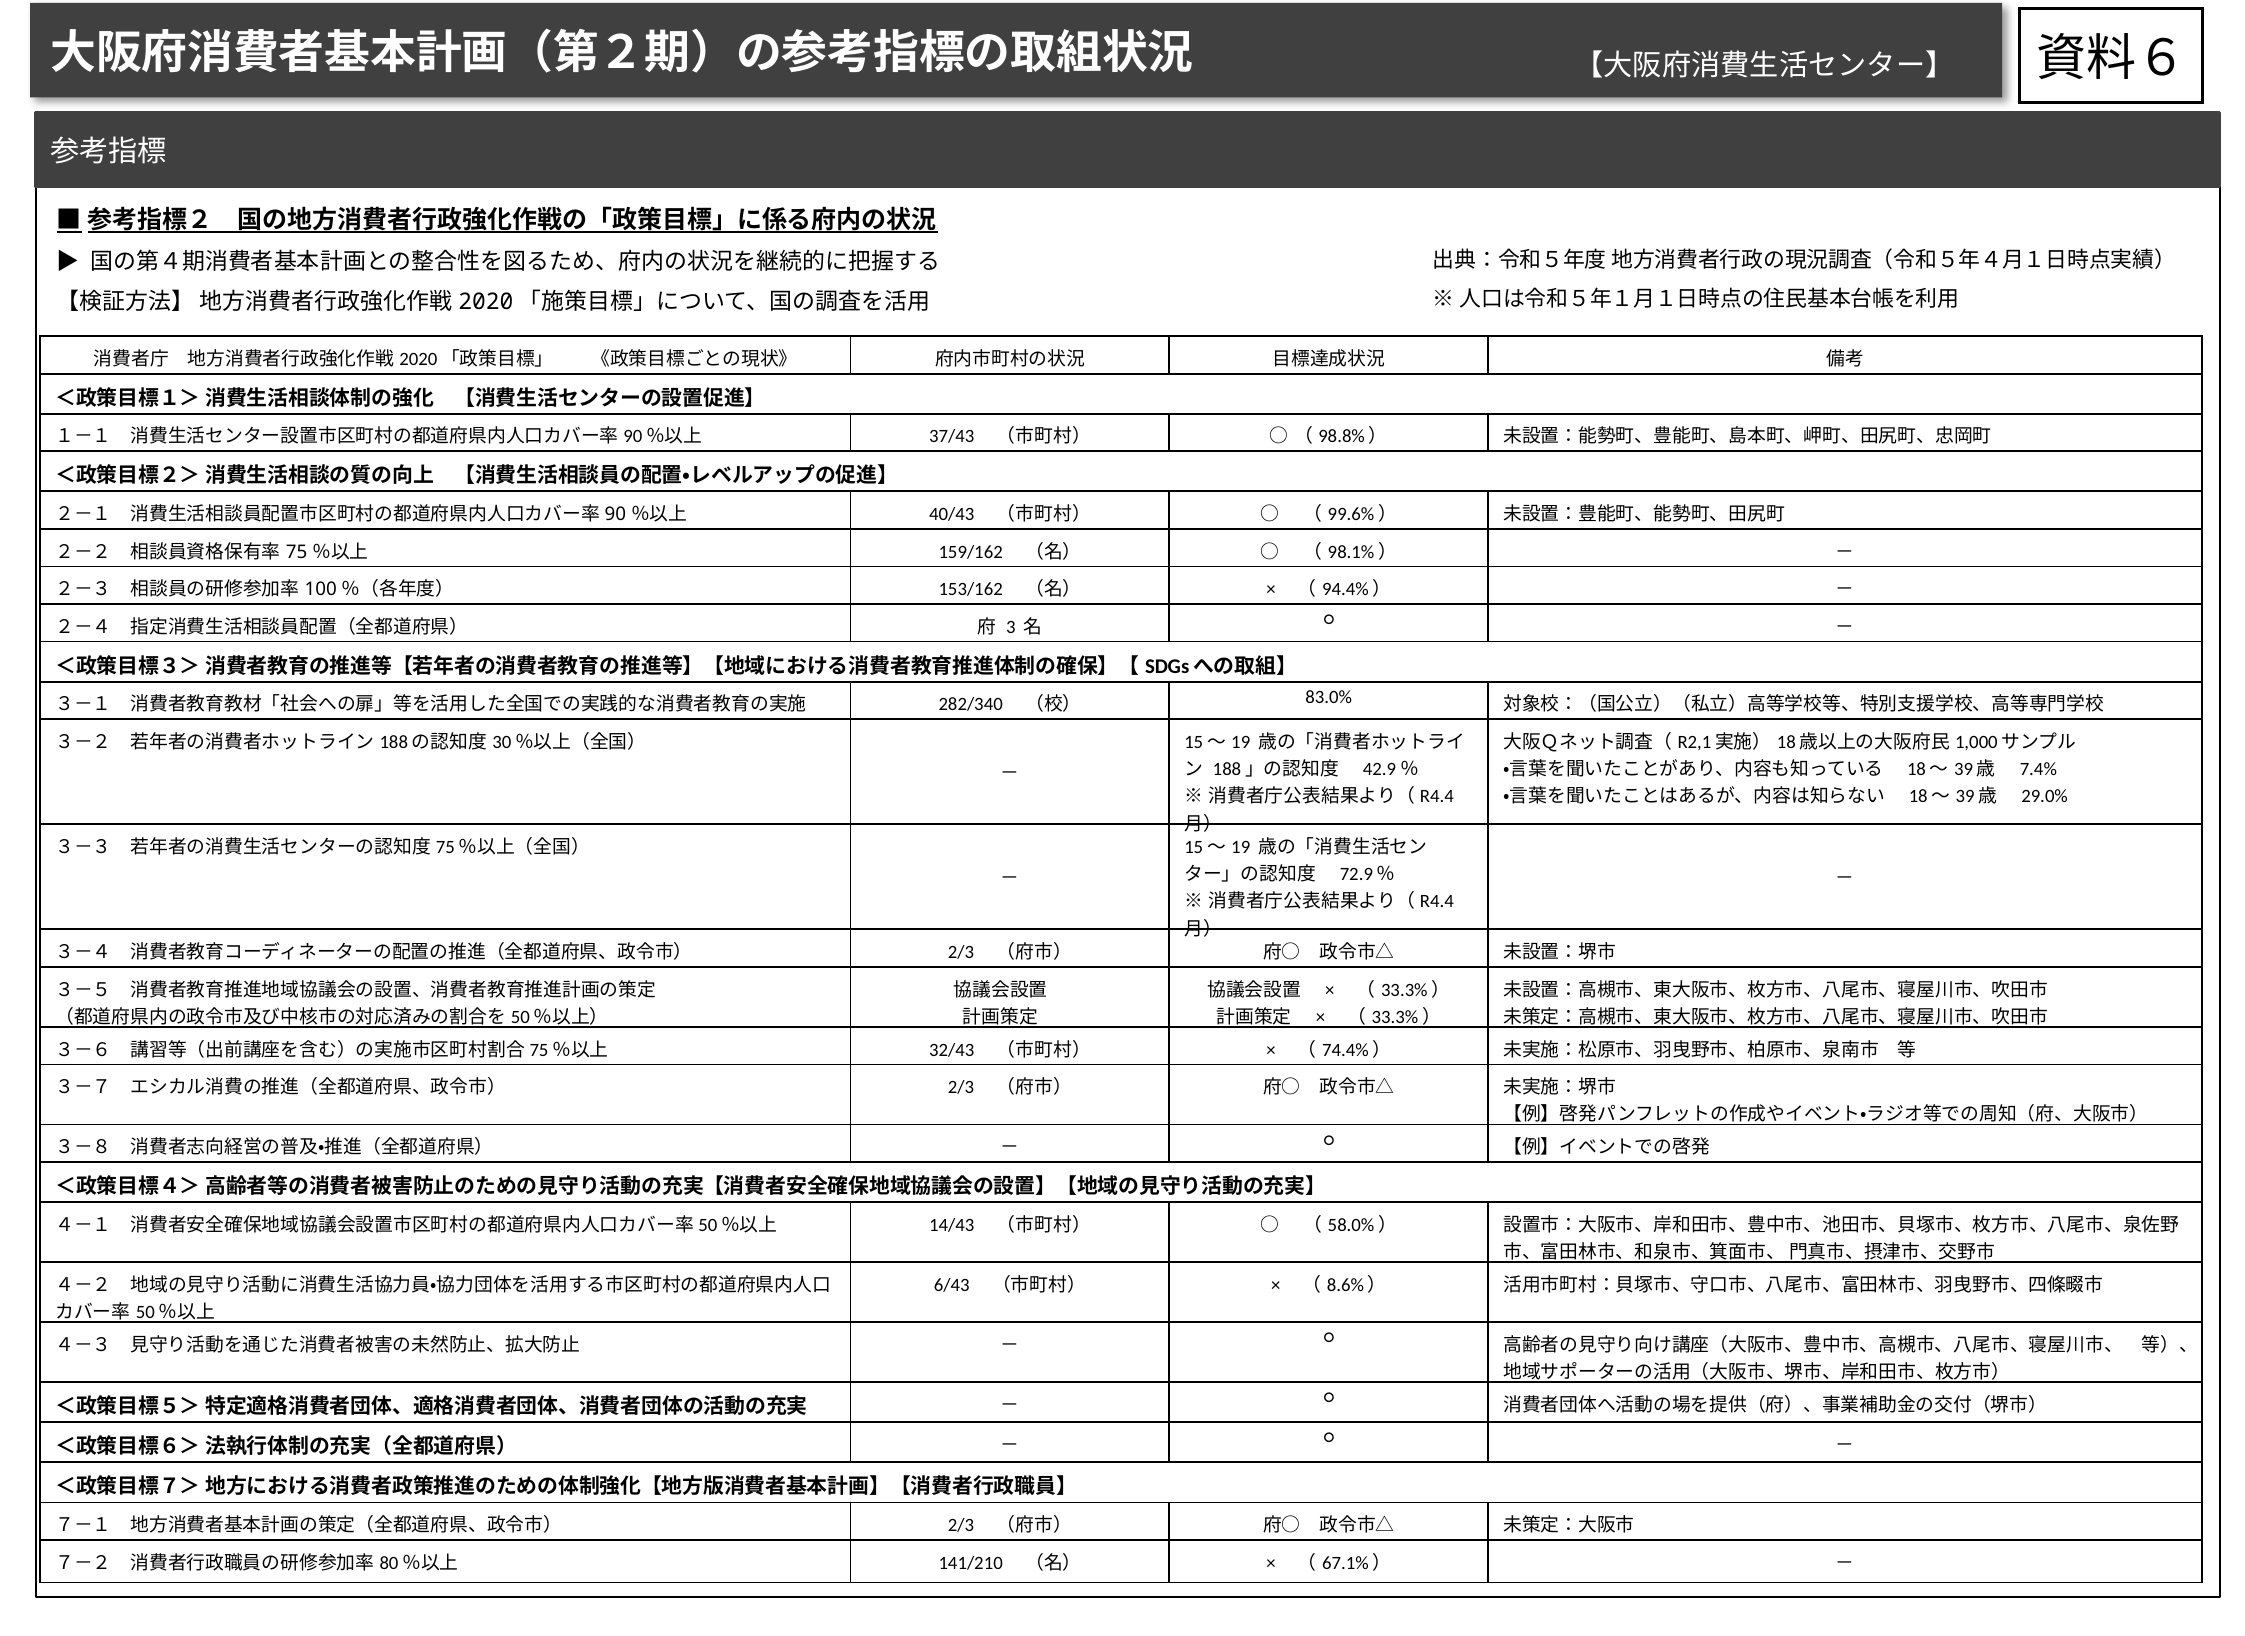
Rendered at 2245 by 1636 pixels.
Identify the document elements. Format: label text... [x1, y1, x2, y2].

table_cell ＜政策目標６＞ 法執行体制の充実（全都道府県） [41, 1423, 850, 1461]
table_cell 未設置：堺市 [1489, 930, 2201, 966]
table_header 備考 [1489, 337, 2201, 373]
table_cell 未設置：高槻市、東大阪市、枚方市、八尾市、寝屋川市、吹田市 未策定：高槻市、東大阪市、枚方市、八尾市、寝屋川市、吹田市 [1489, 968, 2201, 1026]
table_cell 153/162 （名） [851, 567, 1168, 603]
text_box ■参考指標２ 国の地方消費者行政強化作戦の「政策目標」に係る府内の状況 ▶ 国の第４期消費者基本計画との整合性を図るため、府内の状況を継続的に把握する 【検証方法】 地方消費者行政強化作戦2020「施策目標」について、国の調査を活用 [56, 193, 1666, 328]
table_cell － [851, 825, 1168, 928]
table_cell 【例】イベントでの啓発 [1489, 1125, 2201, 1161]
text_box 大阪府消費者基本計画（第２期）の参考指標の取組状況 [28, 1, 2004, 99]
table_cell ○ （99.6%） [1170, 492, 1487, 528]
table_cell 15～19 歳の「消費生活センター」の認知度 72.9％ ※消費者庁公表結果より（R4.4月） [1170, 825, 1487, 928]
table_header 府内市町村の状況 [851, 337, 1168, 373]
table_cell 15～19 歳の「消費者ホットライン 188」の認知度 42.9％ ※消費者庁公表結果より（R4.4月） [1170, 720, 1487, 823]
table_cell 協議会設置 計画策定 [851, 968, 1168, 1026]
table_cell 大阪Ｑネット調査（R2,1実施）18歳以上の大阪府民1,000サンプル ・言葉を聞いたことがあり、内容も知っている 18～39歳 7.4% ・言葉を聞いたことはあるが、内容は知らない 18～39歳 29.0% [1489, 720, 2201, 823]
table_cell ＜政策目標７＞ 地方における消費者政策推進のための体制強化【地方版消費者基本計画】【消費者行政職員】 [41, 1463, 2201, 1502]
table_cell ＜政策目標５＞ 特定適格消費者団体、適格消費者団体、消費者団体の活動の充実 [41, 1383, 850, 1421]
table_cell 消費者団体へ活動の場を提供（府）、事業補助金の交付（堺市） [1489, 1383, 2201, 1421]
table_cell － [1489, 825, 2201, 928]
table_cell 未実施：松原市、羽曳野市、柏原市、泉南市 等 [1489, 1028, 2201, 1064]
table_cell ○ （58.0%） [1170, 1203, 1487, 1261]
table_cell 未策定：大阪市 [1489, 1503, 2201, 1539]
table_cell ２－３ 相談員の研修参加率100％（各年度） [41, 567, 850, 603]
table_cell 2/3 （府市） [851, 1503, 1168, 1539]
table_cell ＜政策目標３＞ 消費者教育の推進等【若年者の消費者教育の推進等】【地域における消費者教育推進体制の確保】【SDGsへの取組】 [41, 642, 2201, 681]
text_box 資料６ [2019, 8, 2203, 103]
table_cell ＜政策目標４＞ 高齢者等の消費者被害防止のための見守り活動の充実【消費者安全確保地域協議会の設置】【地域の見守り活動の充実】 [41, 1163, 2201, 1201]
table_cell ○ [1170, 1423, 1487, 1461]
table_cell 府○ 政令市△ [1170, 930, 1487, 966]
table_cell 14/43 （市町村） [851, 1203, 1168, 1261]
table_cell 141/210 （名） [851, 1541, 1168, 1582]
table_cell 159/162 （名） [851, 530, 1168, 566]
table_cell － [851, 1323, 1168, 1381]
table_cell － [851, 1423, 1168, 1461]
table_cell － [851, 720, 1168, 823]
table_cell 対象校：（国公立）（私立）高等学校等、特別支援学校、高等専門学校 [1489, 683, 2201, 718]
table_cell 府○ 政令市△ [1170, 1503, 1487, 1539]
text_box 出典：令和５年度 地方消費者行政の現況調査（令和５年４月１日時点実績） ※人口は令和５年１月１日時点の住民基本台帳を利用 [1432, 234, 2220, 328]
table_cell ３－２ 若年者の消費者ホットライン188の認知度30％以上（全国） [41, 720, 850, 823]
table_cell ３－４ 消費者教育コーディネーターの配置の推進（全都道府県、政令市） [41, 930, 850, 966]
table_cell ○ （98.1%） [1170, 530, 1487, 566]
table_cell 2/3 （府市） [851, 930, 1168, 966]
table_cell ○ [1170, 1125, 1487, 1161]
table_cell ４－２ 地域の見守り活動に消費生活協力員・協力団体を活用する市区町村の都道府県内人口カバー率50％以上 [41, 1263, 850, 1321]
table_cell 未設置：豊能町、能勢町、田尻町 [1489, 492, 2201, 528]
table_cell 府 3 名 [851, 605, 1168, 641]
table_cell ２－４ 指定消費生活相談員配置（全都道府県） [41, 605, 850, 641]
table_header 消費者庁 地方消費者行政強化作戦2020「政策目標」 《政策目標ごとの現状》 [41, 337, 850, 373]
table_cell ２－２ 相談員資格保有率75％以上 [41, 530, 850, 566]
table_cell ３－５ 消費者教育推進地域協議会の設置、消費者教育推進計画の策定 （都道府県内の政令市及び中核市の対応済みの割合を50％以上） [41, 968, 850, 1026]
table_cell 協議会設置 × （33.3%） 計画策定 × （33.3%） [1170, 968, 1487, 1026]
table_cell × （8.6%） [1170, 1263, 1487, 1321]
table_cell ３－７ エシカル消費の推進（全都道府県、政令市） [41, 1065, 850, 1124]
table_cell ４－３ 見守り活動を通じた消費者被害の未然防止、拡大防止 [41, 1323, 850, 1381]
table_cell × （67.1%） [1170, 1541, 1487, 1582]
table_cell ７－２ 消費者行政職員の研修参加率80％以上 [41, 1541, 850, 1582]
table_cell － [1489, 567, 2201, 603]
table_cell ７－１ 地方消費者基本計画の策定（全都道府県、政令市） [41, 1503, 850, 1539]
table_cell － [851, 1125, 1168, 1161]
table_cell ３－８ 消費者志向経営の普及・推進（全都道府県） [41, 1125, 850, 1161]
table_cell 活用市町村：貝塚市、守口市、八尾市、富田林市、羽曳野市、四條畷市 [1489, 1263, 2201, 1321]
table_cell 282/340 （校） [851, 683, 1168, 718]
table_cell １－１ 消費生活センター設置市区町村の都道府県内人口カバー率90％以上 [41, 415, 850, 450]
table_cell 37/43 （市町村） [851, 415, 1168, 450]
table_cell ＜政策目標２＞ 消費生活相談の質の向上 【消費生活相談員の配置・レベルアップの促進】 [41, 452, 2201, 490]
table_cell 40/43 （市町村） [851, 492, 1168, 528]
text_box 【大阪府消費生活センター】 [1523, 38, 1970, 89]
table_cell 府○ 政令市△ [1170, 1065, 1487, 1124]
table_cell 2/3 （府市） [851, 1065, 1168, 1124]
table_cell ＜政策目標１＞ 消費生活相談体制の強化 【消費生活センターの設置促進】 [41, 375, 2201, 413]
table_cell － [1489, 1423, 2201, 1461]
table_cell ○ [1170, 1323, 1487, 1381]
table_cell － [851, 1383, 1168, 1421]
table_cell 6/43 （市町村） [851, 1263, 1168, 1321]
table_cell ○ [1170, 605, 1487, 641]
table_cell ３－６ 講習等（出前講座を含む）の実施市区町村割合75％以上 [41, 1028, 850, 1064]
table_cell 未設置：能勢町、豊能町、島本町、岬町、田尻町、忠岡町 [1489, 415, 2201, 450]
table_cell 32/43 （市町村） [851, 1028, 1168, 1064]
table_cell ○ [1170, 1383, 1487, 1421]
table_cell × （74.4%） [1170, 1028, 1487, 1064]
table_cell ３－１ 消費者教育教材「社会への扉」等を活用した全国での実践的な消費者教育の実施 [41, 683, 850, 718]
table_cell 未実施：堺市 【例】啓発パンフレットの作成やイベント・ラジオ等での周知（府、大阪市） [1489, 1065, 2201, 1124]
table_cell ○（98.8%） [1170, 415, 1487, 450]
text_box [35, 188, 2220, 1598]
text_box 参考指標 [35, 112, 2220, 188]
table_cell ４－１ 消費者安全確保地域協議会設置市区町村の都道府県内人口カバー率50％以上 [41, 1203, 850, 1261]
table_cell ２－１ 消費生活相談員配置市区町村の都道府県内人口カバー率90％以上 [41, 492, 850, 528]
table_cell ３－３ 若年者の消費生活センターの認知度75％以上（全国） [41, 825, 850, 928]
table_cell － [1489, 530, 2201, 566]
table_cell － [1489, 605, 2201, 641]
table_cell 高齢者の見守り向け講座（大阪市、豊中市、高槻市、八尾市、寝屋川市、 等）、 地域サポーターの活用（大阪市、堺市、岸和田市、枚方市） [1489, 1323, 2201, 1381]
table_cell － [1489, 1541, 2201, 1582]
table_header 目標達成状況 [1170, 337, 1487, 373]
table_cell 設置市：大阪市、岸和田市、豊中市、池田市、貝塚市、枚方市、八尾市、泉佐野市、富田林市、和泉市、箕面市、 門真市、摂津市、交野市 [1489, 1203, 2201, 1261]
table_cell 83.0% [1170, 683, 1487, 718]
table_cell × （94.4%） [1170, 567, 1487, 603]
